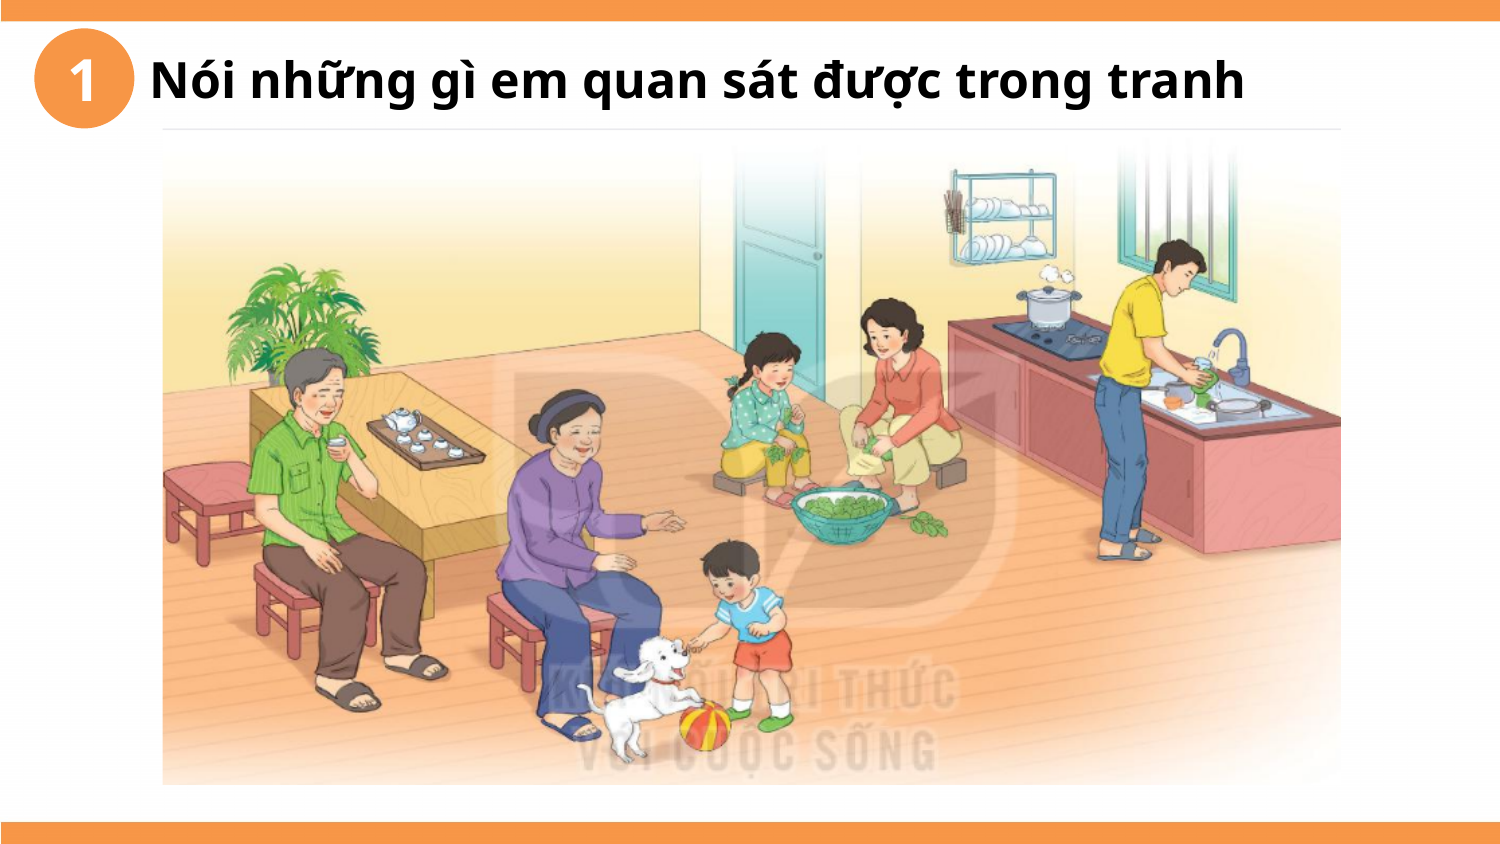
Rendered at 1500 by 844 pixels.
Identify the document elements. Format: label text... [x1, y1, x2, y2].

picture [0, 0, 1500, 844]
text_box Nói những gì em quan sát được trong tranh [134, 40, 1348, 116]
text_box 1 [32, 26, 134, 131]
